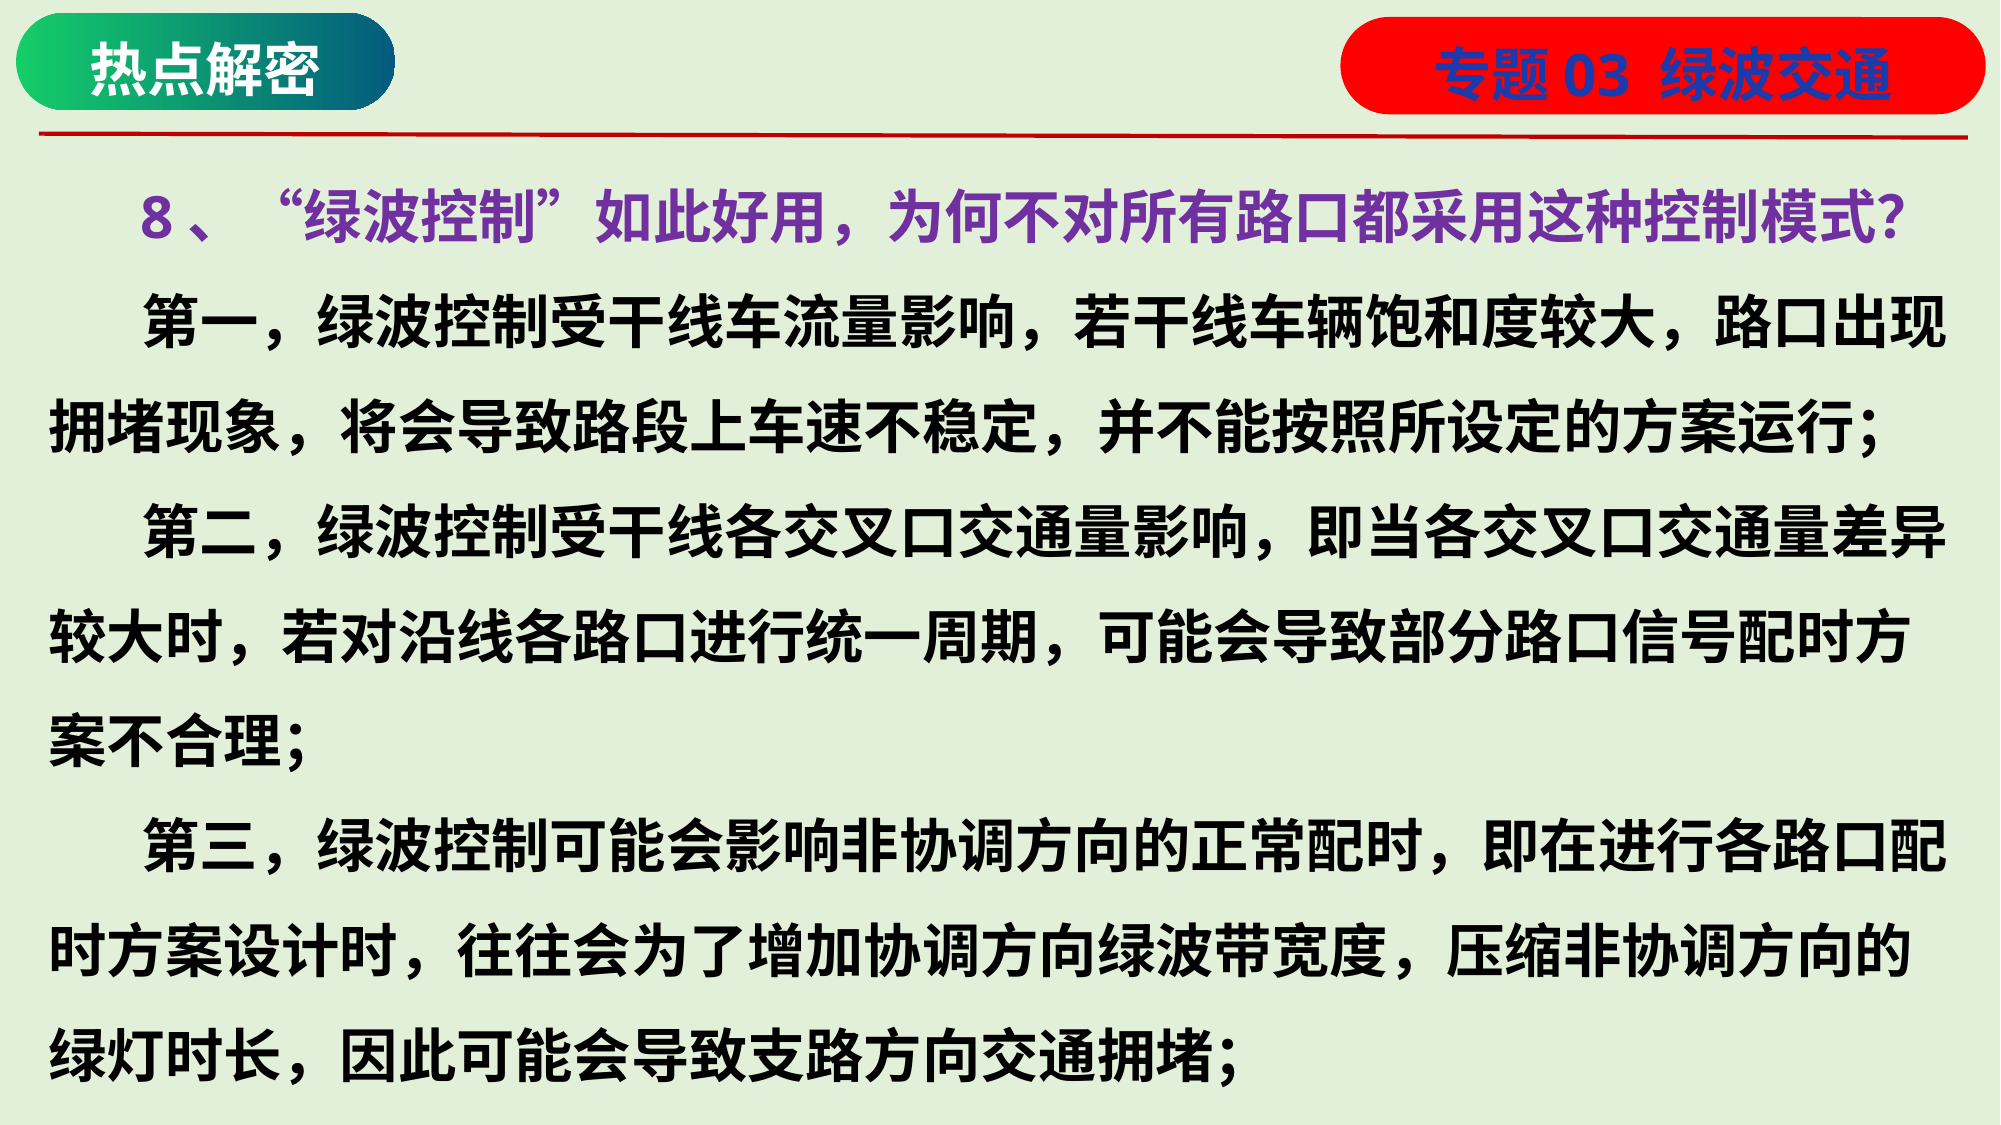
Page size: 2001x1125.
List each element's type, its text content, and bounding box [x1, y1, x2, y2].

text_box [38, 133, 1968, 138]
text_box 专题03 绿波交通 [1340, 16, 1986, 115]
text_box 8、“绿波控制”如此好用，为何不对所有路口都采用这种控制模式？ 第一，绿波控制受干线车流量影响，若干线车辆饱和度较大，路口出现拥堵现象，将会导致路段上车速不稳定，并不能按照所设定的方案运行； 第二，绿波控制受干线各交叉口交通量影响，即当各交叉口交通量差异较大时，若对沿线各路口进行统一周期，可能会导致部分路口信号配时方案不合理； 第三，绿波控制可能会影响非协调方向的正常配时，即在进行各路口配时方案设计时，往往会为了增加协调方向绿波带宽度，压缩非协调方向的绿灯时长，因此可能会导致支路方向交通拥堵； [33, 137, 1968, 1097]
text_box 热点解密 [16, 12, 396, 111]
